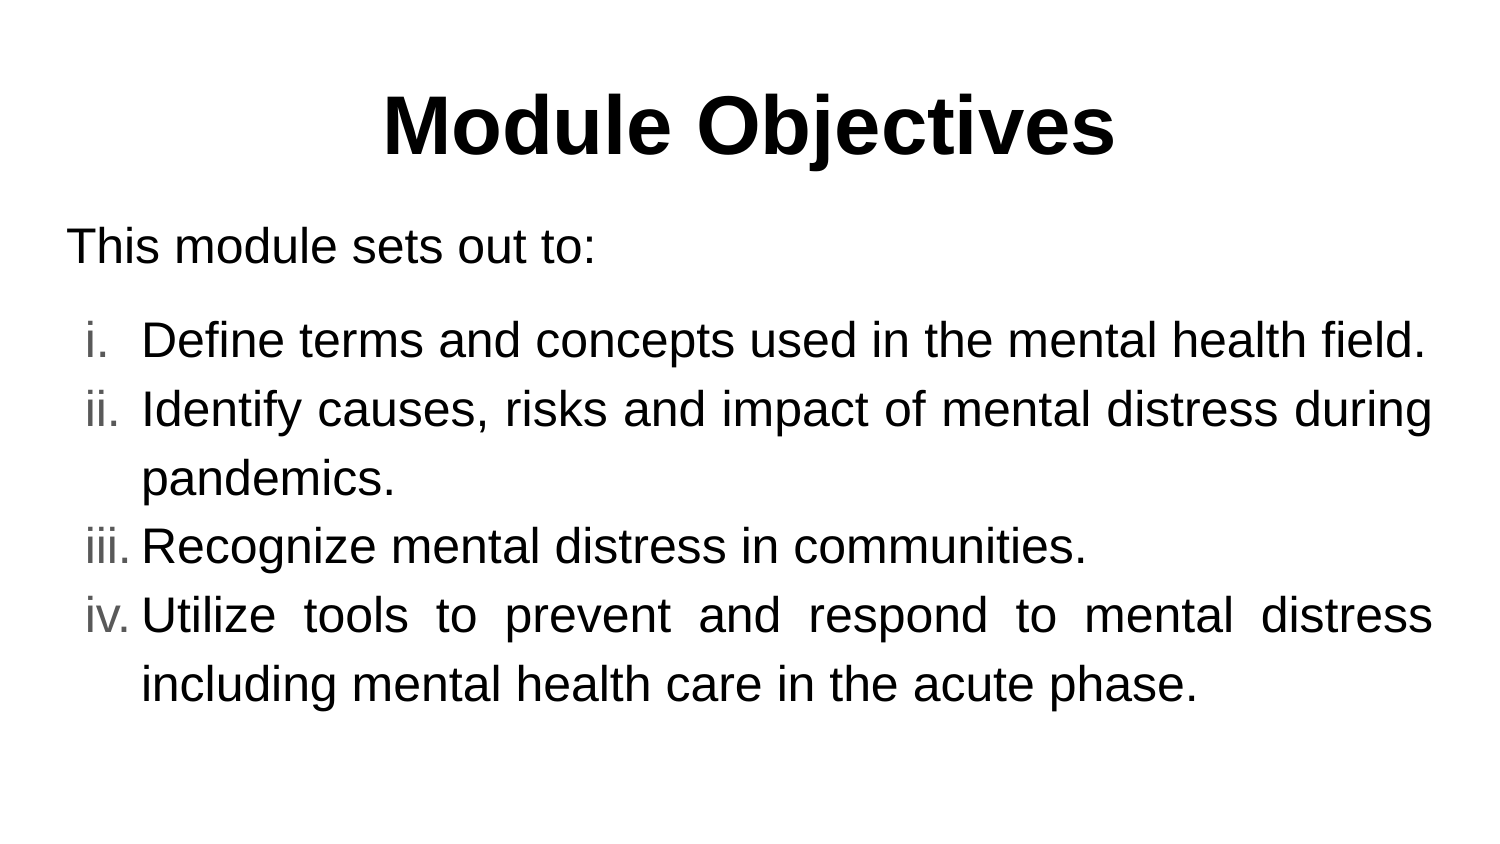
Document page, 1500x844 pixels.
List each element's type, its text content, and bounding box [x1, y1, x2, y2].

title Module Objectives [51, 56, 1449, 150]
list This module sets out to: Define terms and concepts used in the mental health field. Identify causes, risks and impact of mental distress during pandemics. Recognize mental distress in communities. Utilize tools to prevent and respond to mental distress including mental health care in the acute phase. [51, 189, 1449, 750]
